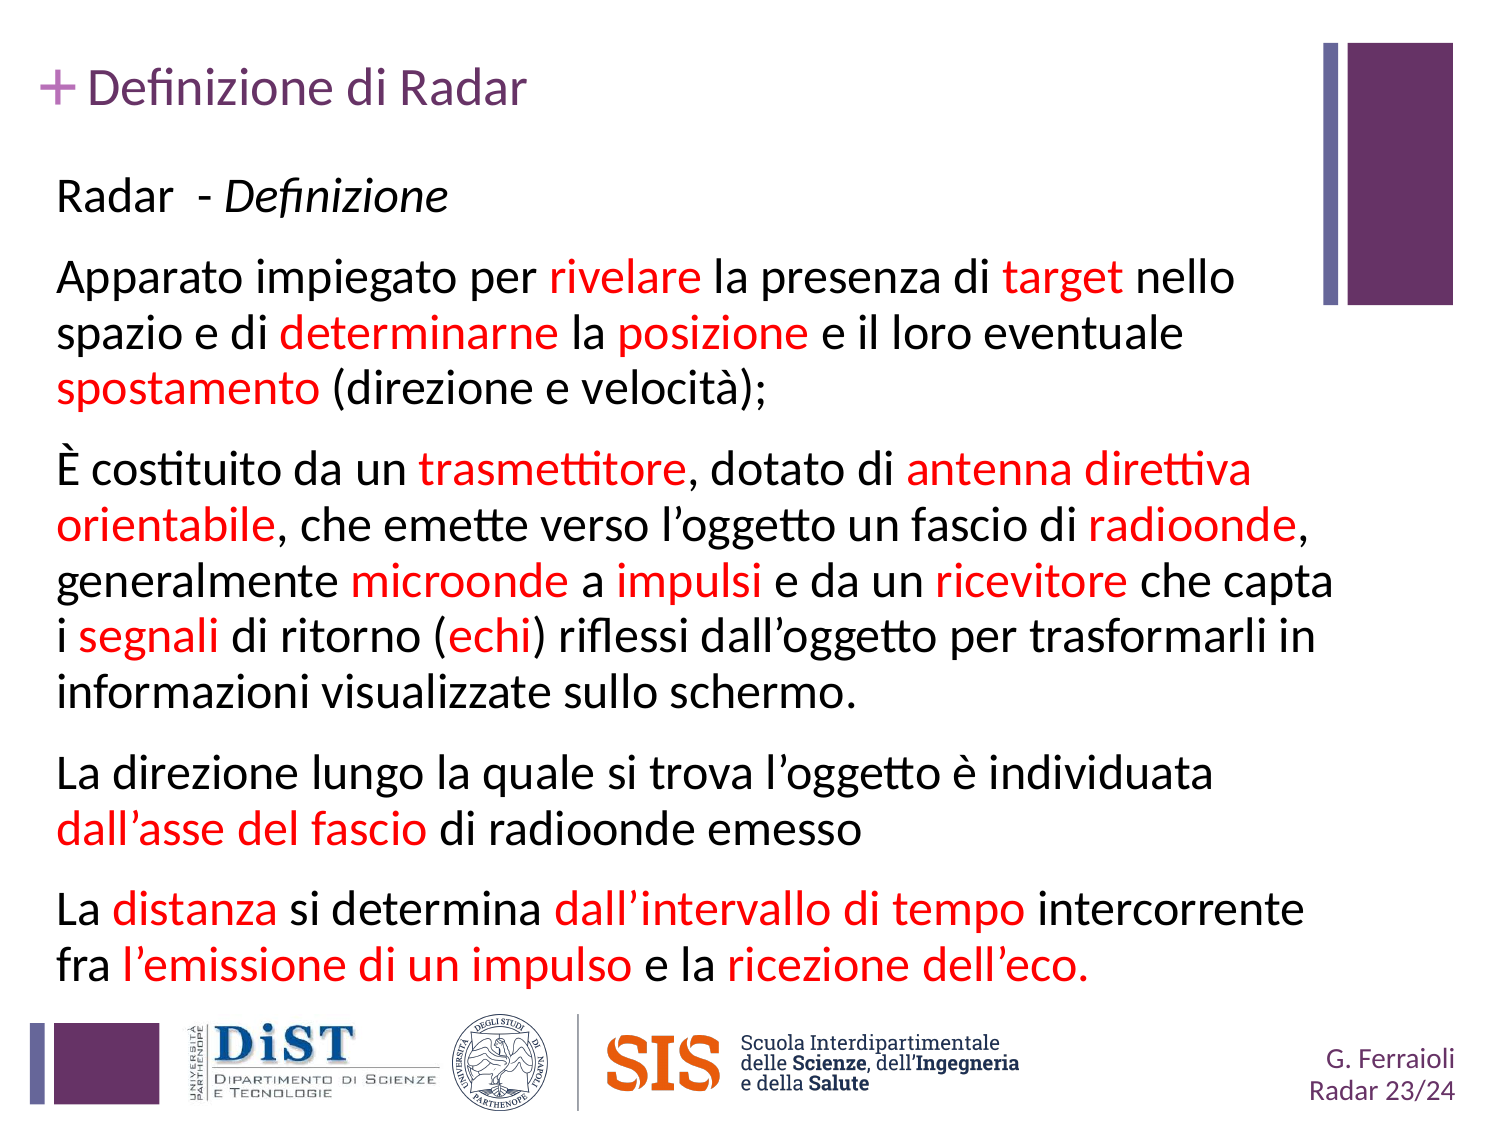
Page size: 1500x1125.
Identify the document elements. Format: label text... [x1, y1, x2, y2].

picture [170, 1014, 1019, 1112]
text_box Radar - Definizione Apparato impiegato per rivelare la presenza di target nello spazio e di determinarne la posizione e il loro eventuale spostamento (direzione e velocità); È costituito da un trasmettitore, dotato di antenna direttiva orientabile, che emette verso l’oggetto un fascio di radioonde, generalmente microonde a impulsi e da un ricevitore che capta i segnali di ritorno (echi) riflessi dall’oggetto per trasformarli in informazioni visualizzate sullo schermo. La direzione lungo la quale si trova l’oggetto è individuata dall’asse del fascio di radioonde emesso La distanza si determina dall’intervallo di tempo intercorrente fra l’emissione di un impulso e la ricezione dell’eco. [41, 160, 1365, 1001]
title Definizione di Radar [72, 49, 1312, 128]
